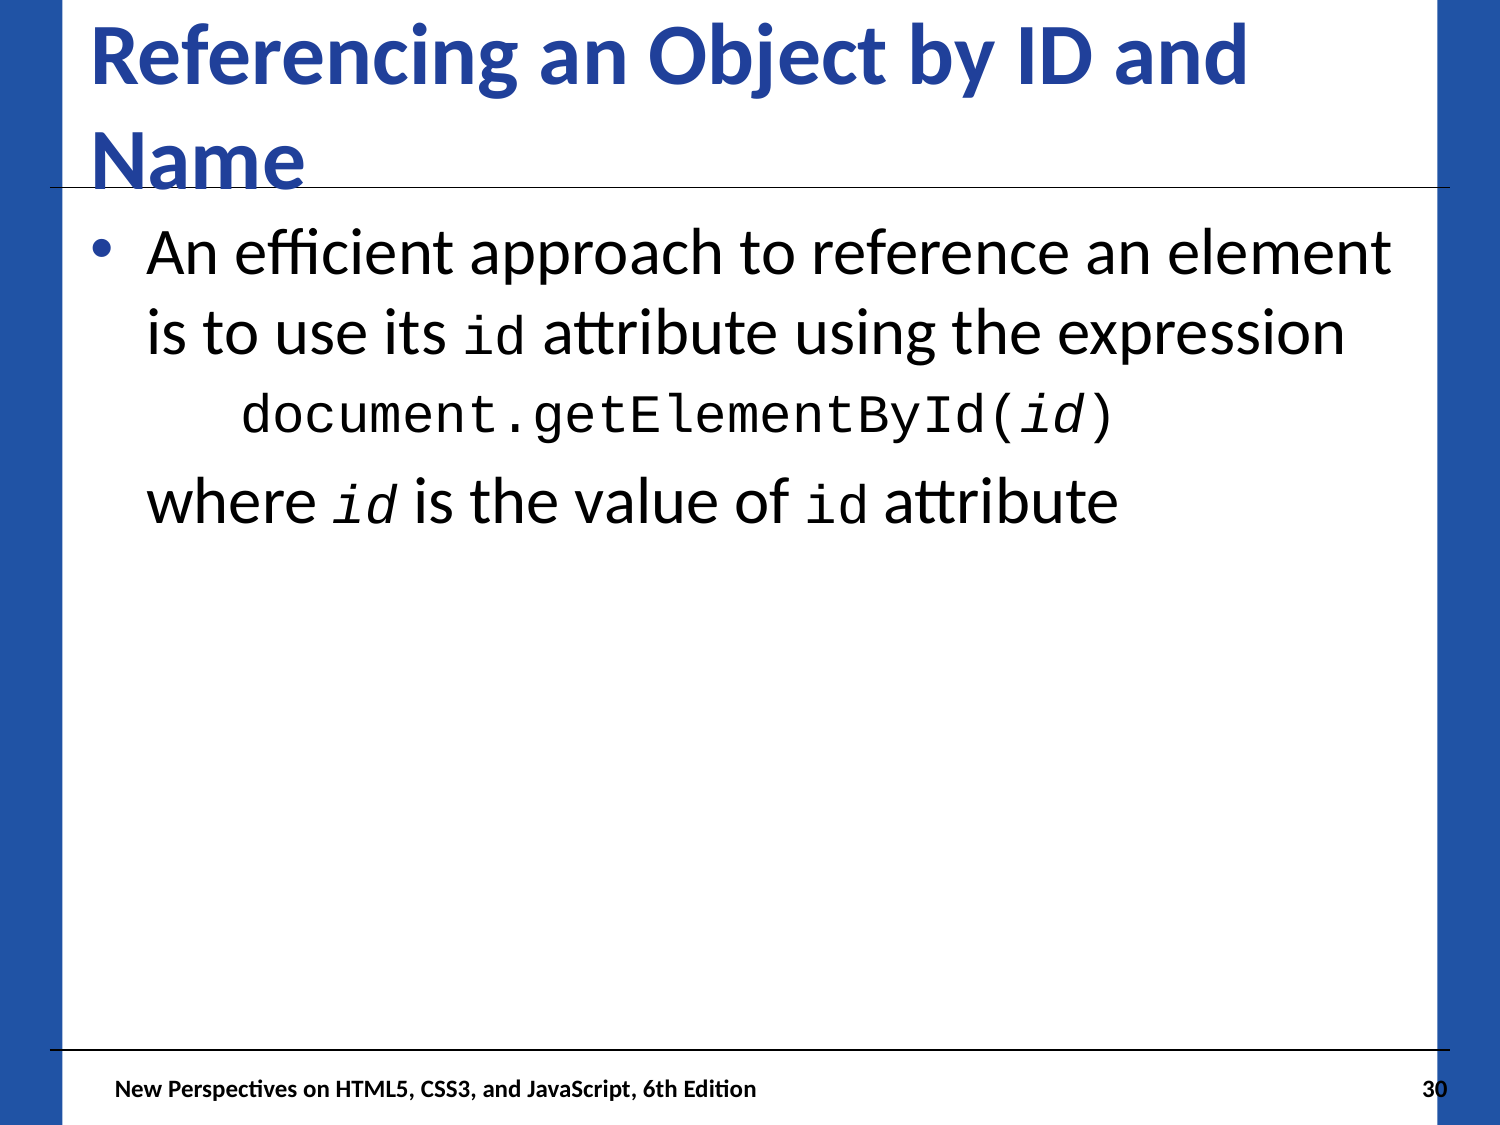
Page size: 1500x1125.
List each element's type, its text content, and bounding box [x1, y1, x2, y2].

list An efficient approach to reference an element is to use its id attribute using the expression document.getElementById(id) where id is the value of id attribute [74, 199, 1438, 1006]
footer New Perspectives on HTML5, CSS3, and JavaScript, 6th Edition [48, 1050, 1399, 1125]
title Referencing an Object by ID and Name [74, 24, 1438, 181]
slide_number 30 [1399, 1050, 1463, 1125]
